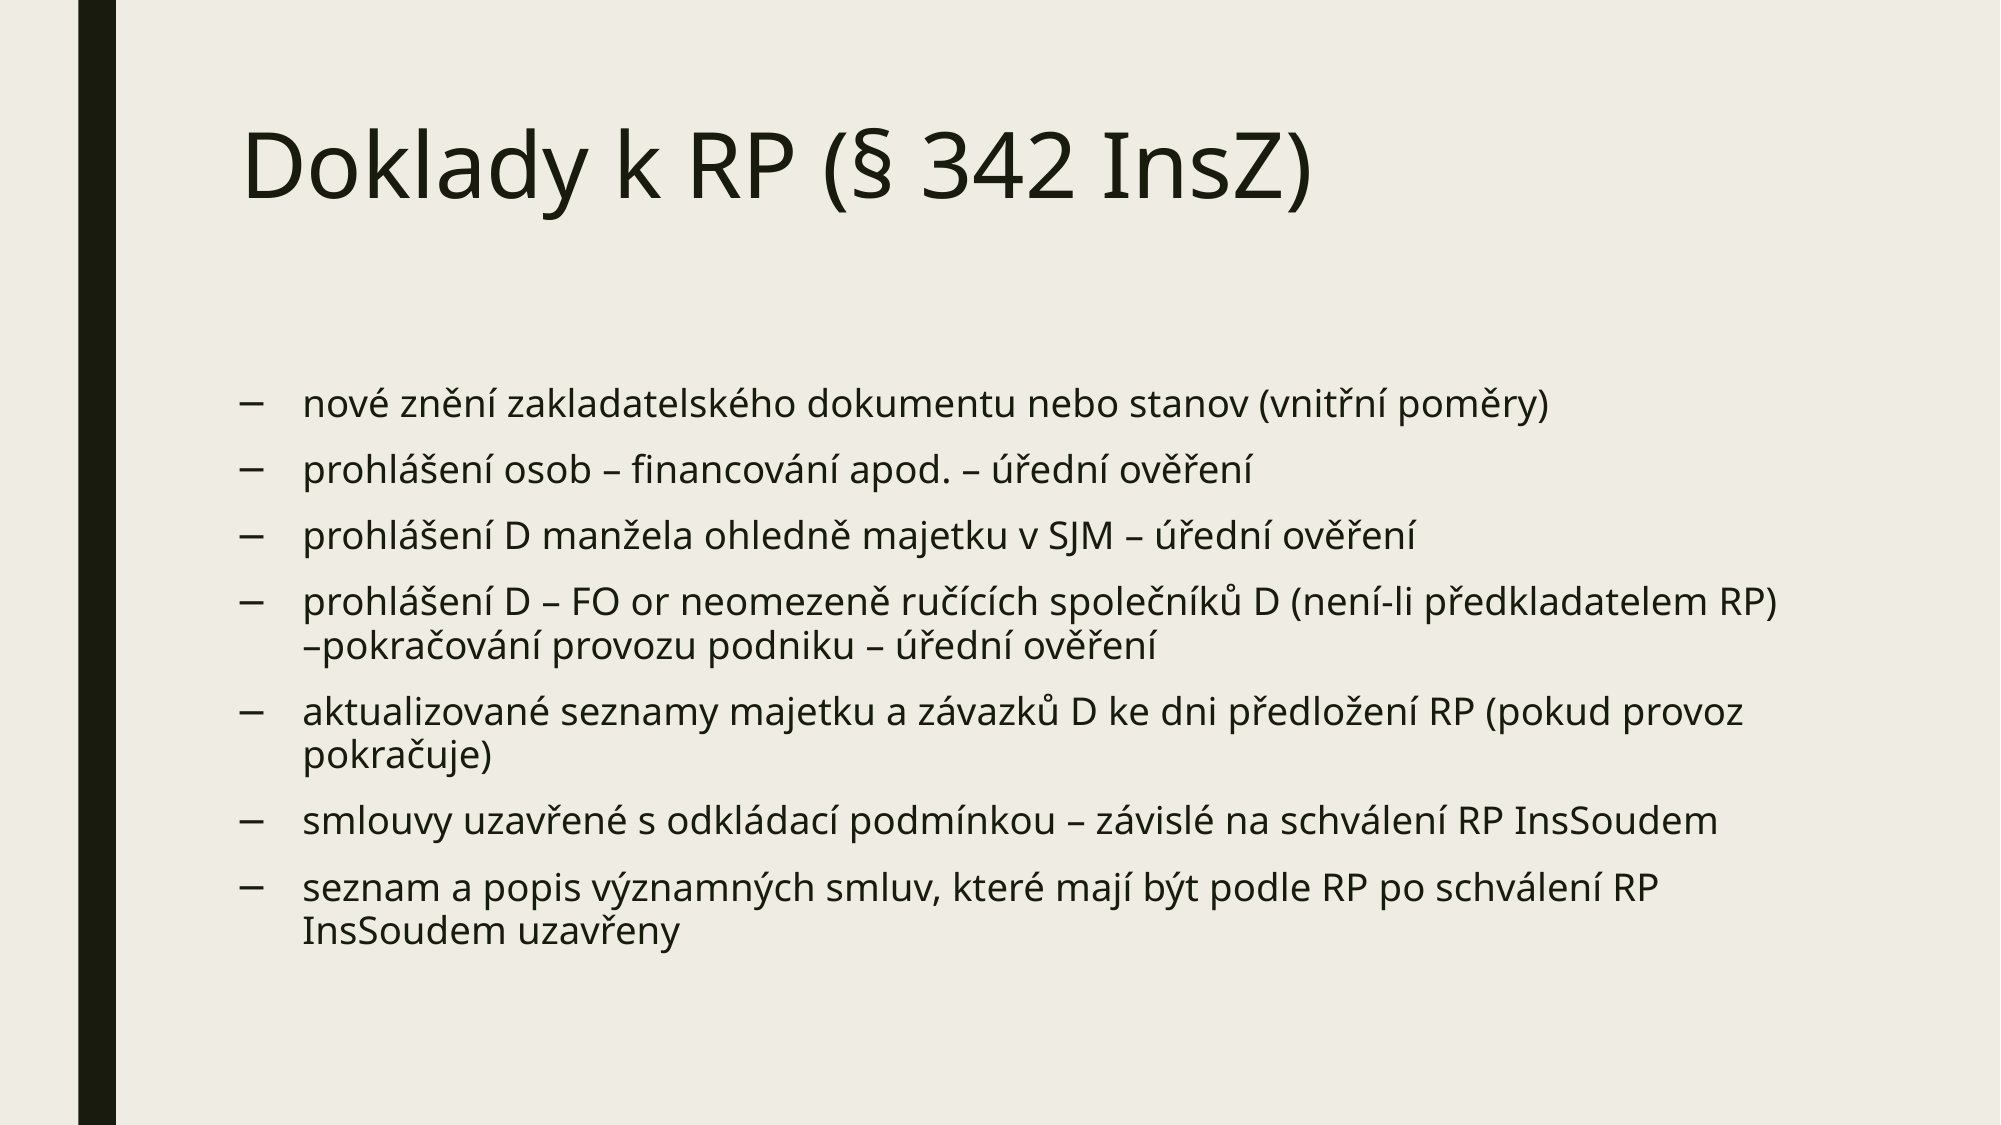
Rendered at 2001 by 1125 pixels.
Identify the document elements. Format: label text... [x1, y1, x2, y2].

list nové znění zakladatelského dokumentu nebo stanov (vnitřní poměry) prohlášení osob – financování apod. – úřední ověření prohlášení D manžela ohledně majetku v SJM – úřední ověření prohlášení D – FO or neomezeně ručících společníků D (není-li předkladatelem RP) –pokračování provozu podniku – úřední ověření aktualizované seznamy majetku a závazků D ke dni předložení RP (pokud provoz pokračuje) smlouvy uzavřené s odkládací podmínkou – závislé na schválení RP InsSoudem seznam a popis významných smluv, které mají být podle RP po schválení RP InsSoudem uzavřeny [225, 375, 1800, 963]
title Doklady k RP (§ 342 InsZ) [225, 112, 1800, 357]
